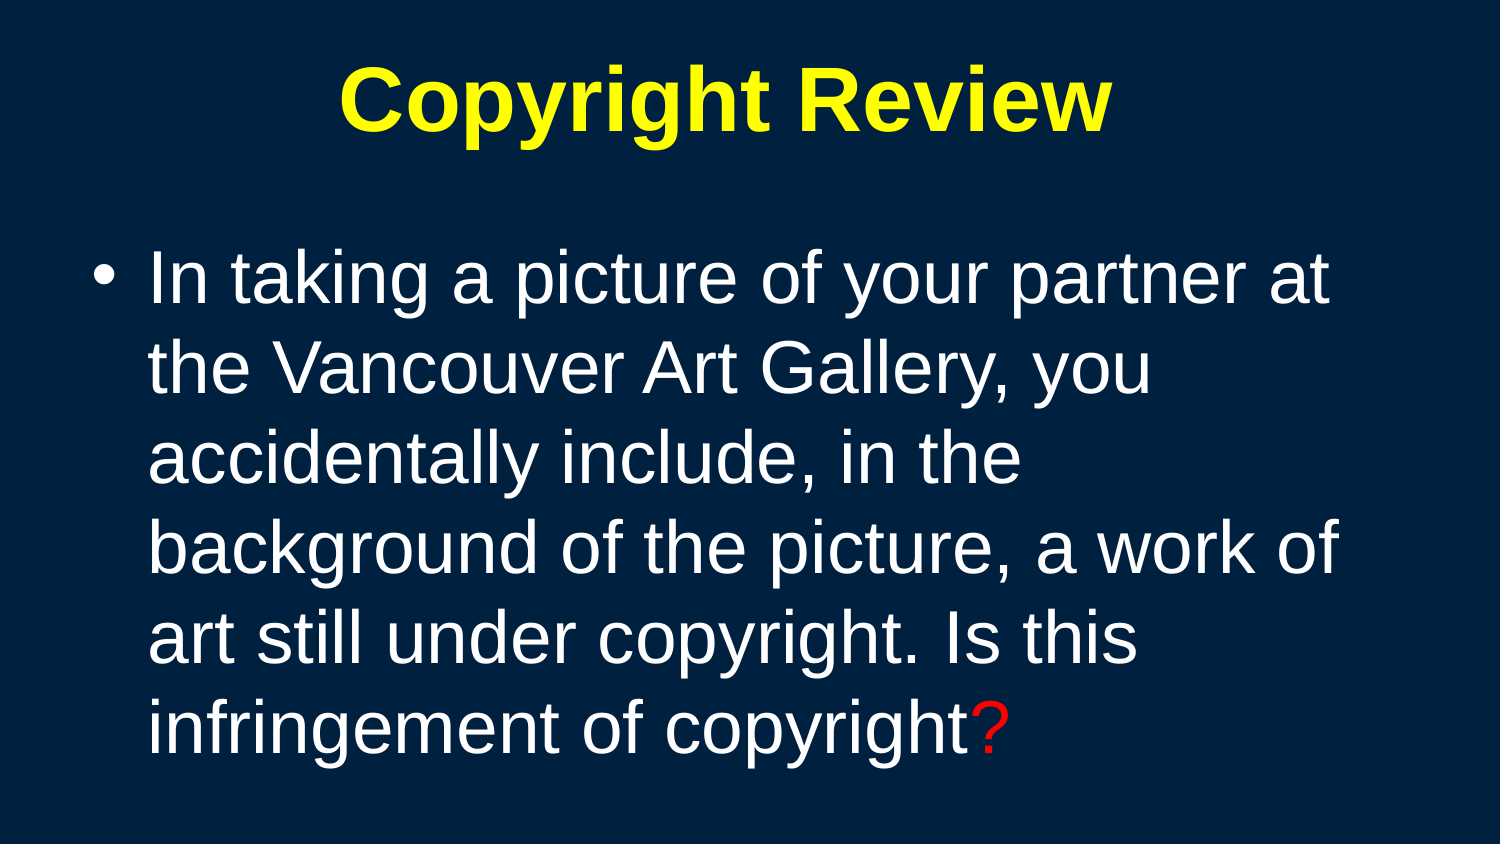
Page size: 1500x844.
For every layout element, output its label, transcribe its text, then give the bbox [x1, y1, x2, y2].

text_box In taking a picture of your partner at the Vancouver Art Gallery, you accidentally include, in the background of the picture, a work of art still under copyright. Is this infringement of copyright? [76, 221, 1376, 776]
text_box Copyright Review [243, 31, 1210, 157]
